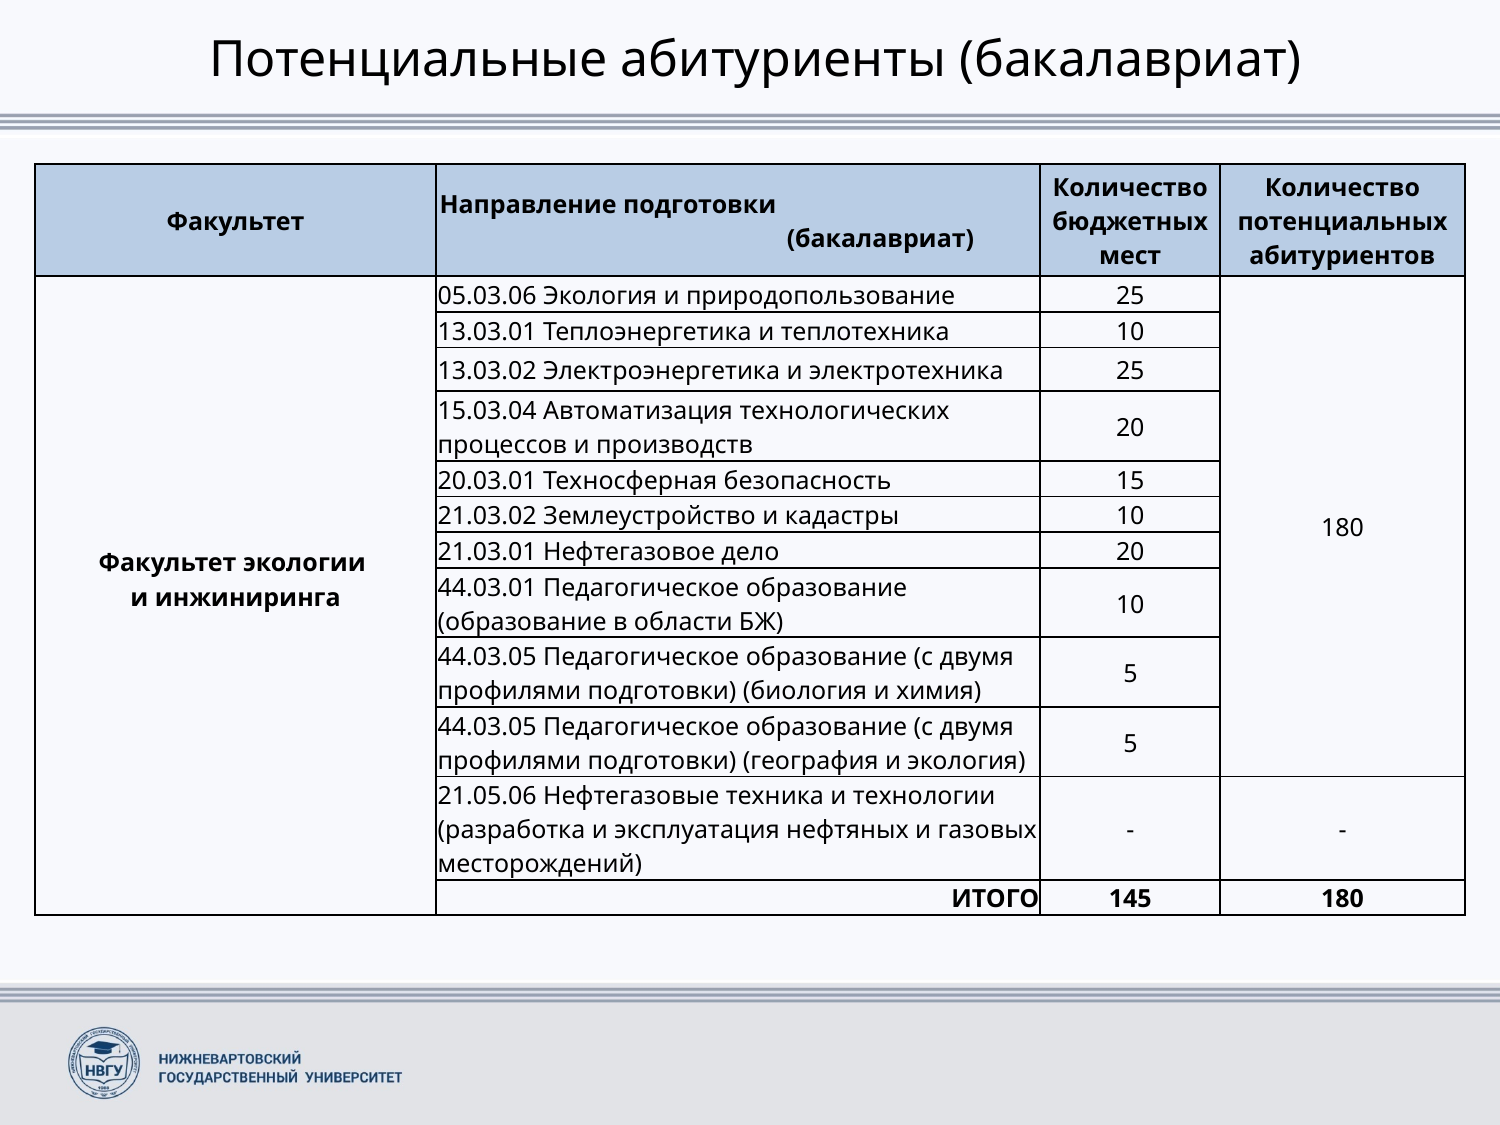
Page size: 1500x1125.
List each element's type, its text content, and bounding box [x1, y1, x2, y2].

table_cell Факультет экологии и инжиниринга [36, 277, 435, 914]
table_cell 05.03.06 Экология и природопользование [437, 277, 1039, 311]
table_cell 13.03.02 Электроэнергетика и электротехника [437, 348, 1039, 390]
table_cell 145 [1041, 881, 1219, 914]
table_cell 44.03.05 Педагогическое образование (с двумя профилями подготовки) (биология и химия) [437, 638, 1039, 706]
table_cell 20 [1041, 392, 1219, 460]
table_cell 10 [1041, 313, 1219, 347]
table_cell 21.05.06 Нефтегазовые техника и технологии (разработка и эксплуатация нефтяных и газовых месторождений) [437, 777, 1039, 879]
table_cell 44.03.01 Педагогическое образование (образование в области БЖ) [437, 569, 1039, 636]
table_cell 20.03.01 Техносферная безопасность [437, 462, 1039, 496]
table_cell 44.03.05 Педагогическое образование (с двумя профилями подготовки) (география и экология) [437, 708, 1039, 776]
table_cell 180 [1221, 277, 1464, 776]
table_header Факультет [36, 165, 435, 275]
table_cell 10 [1041, 569, 1219, 636]
table_cell 15 [1041, 462, 1219, 496]
table_header Направление подготовки (бакалавриат) [437, 165, 1039, 275]
table_cell 21.03.01 Нефтегазовое дело [437, 533, 1039, 567]
table_cell 25 [1041, 348, 1219, 390]
table_cell 5 [1041, 708, 1219, 776]
table_cell 15.03.04 Автоматизация технологических процессов и производств [437, 392, 1039, 460]
title Потенциальные абитуриенты (бакалавриат) [0, 0, 1500, 114]
table_cell ИТОГО [437, 881, 1039, 914]
table_cell 180 [1221, 881, 1464, 914]
table_cell 10 [1041, 497, 1219, 531]
table_cell - [1041, 777, 1219, 879]
picture [0, 114, 1500, 1125]
table_cell 5 [1041, 638, 1219, 706]
table_header Количество бюджетных мест [1041, 165, 1219, 275]
table_cell 13.03.01 Теплоэнергетика и теплотехника [437, 313, 1039, 347]
table_cell 20 [1041, 533, 1219, 567]
table_cell 25 [1041, 277, 1219, 311]
table_header Количество потенциальных абитуриентов [1221, 165, 1464, 275]
table_cell 21.03.02 Землеустройство и кадастры [437, 497, 1039, 531]
table_cell - [1221, 777, 1464, 879]
